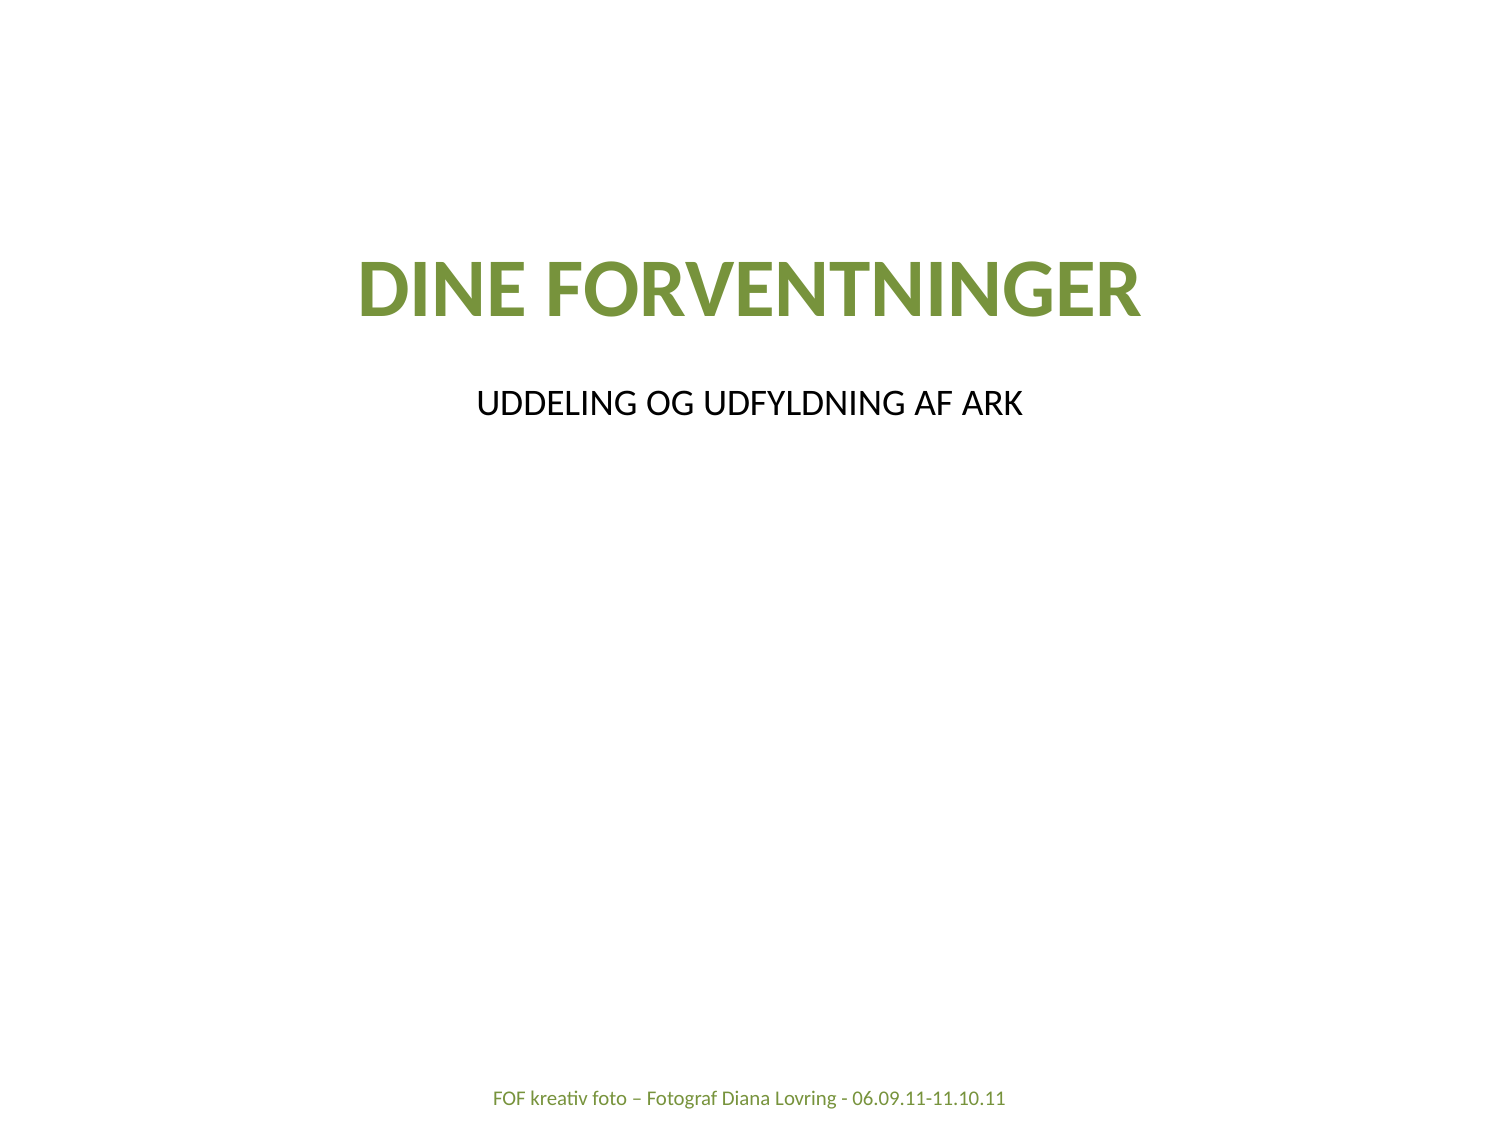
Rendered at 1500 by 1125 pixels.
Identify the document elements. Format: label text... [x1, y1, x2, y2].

text_box DINE FORVENTNINGER UDDELING OG UDFYLDNING AF ARK [29, 125, 1471, 431]
text_box FOF kreativ foto – Fotograf Diana Lovring - 06.09.11-11.10.11 [112, 1077, 1388, 1125]
